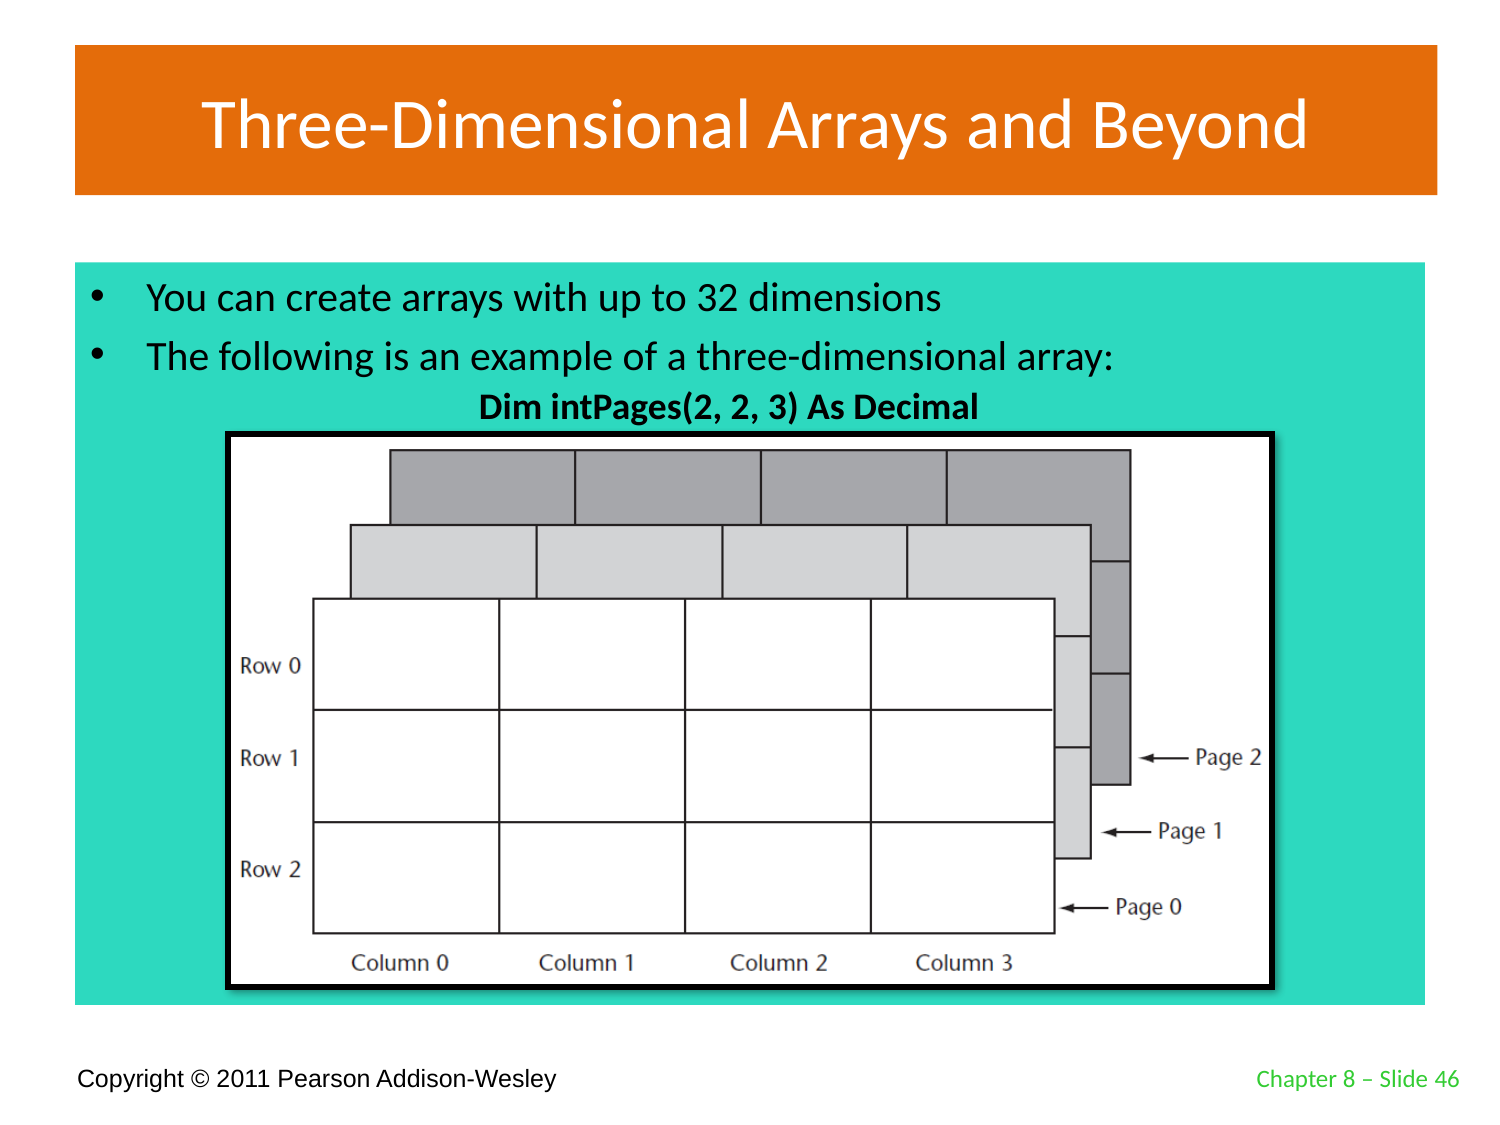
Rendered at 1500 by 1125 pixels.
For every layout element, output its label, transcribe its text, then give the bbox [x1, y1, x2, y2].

slide_number Chapter 8 – Slide 46 [1162, 1024, 1476, 1101]
text_box Dim intPages(2, 2, 3) As Decimal [464, 374, 996, 430]
list You can create arrays with up to 32 dimensions The following is an example of a three-dimensional array: [75, 262, 1425, 1005]
title Three-Dimensional Arrays and Beyond [75, 45, 1438, 196]
picture [230, 437, 1269, 984]
